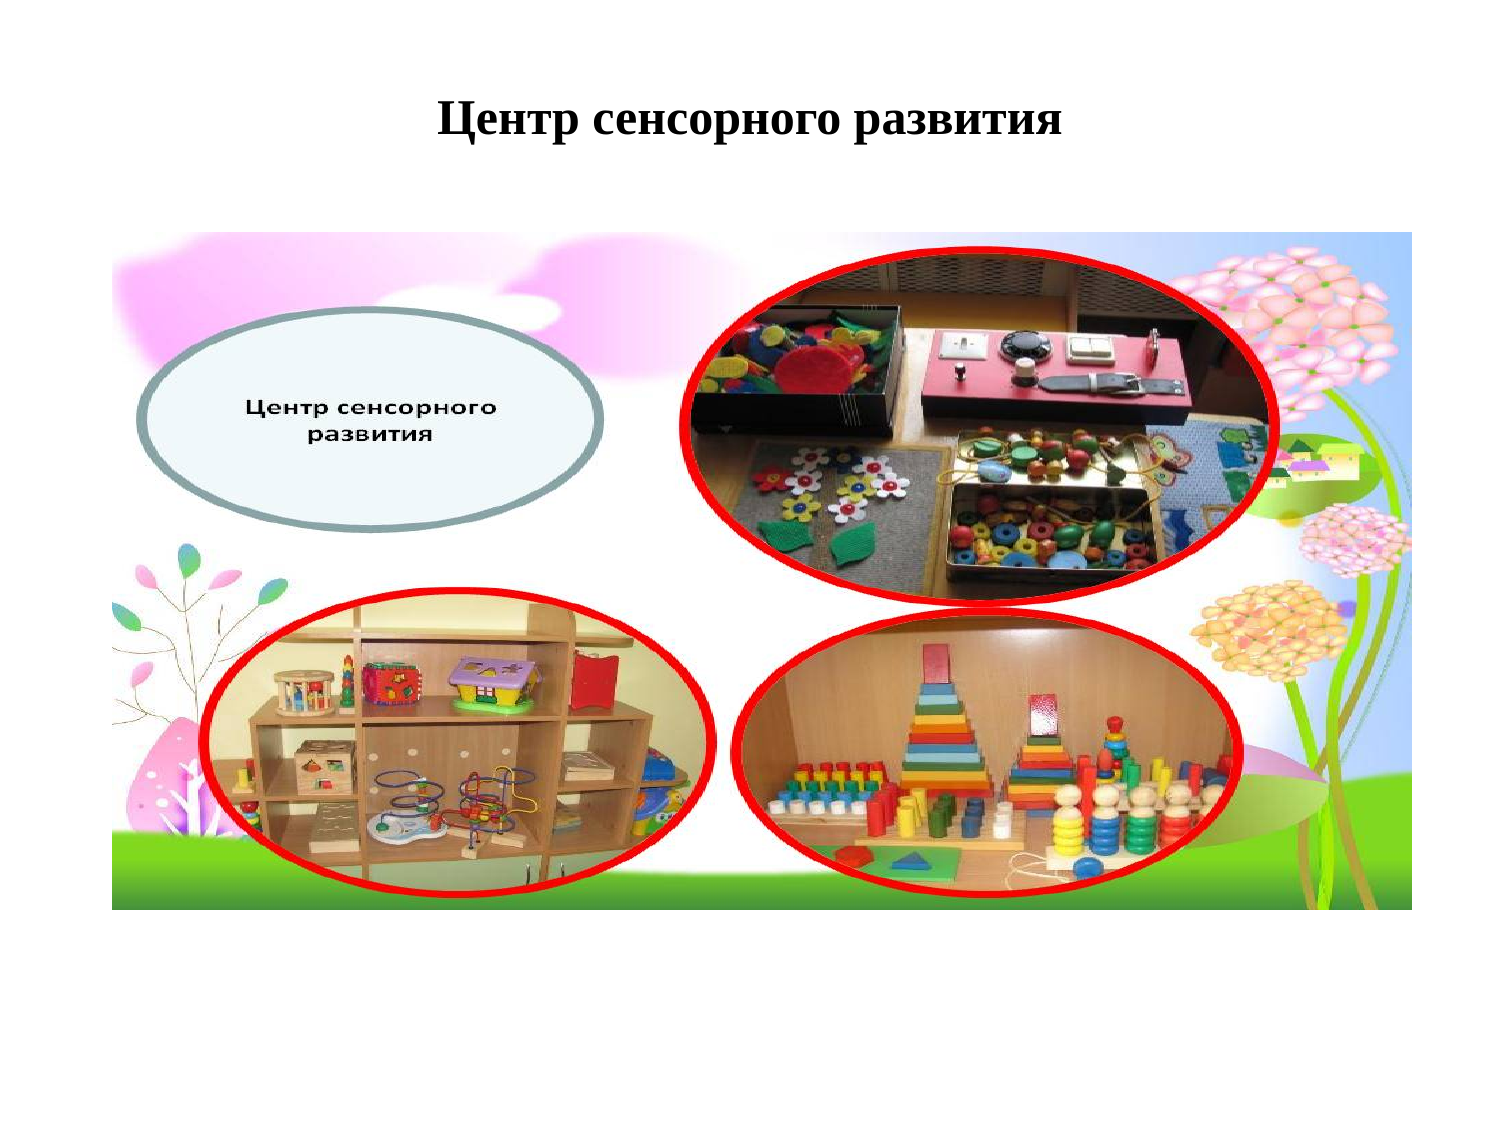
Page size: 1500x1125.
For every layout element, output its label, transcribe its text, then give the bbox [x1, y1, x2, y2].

picture [111, 232, 1412, 911]
title Центр сенсорного развития [75, 45, 1425, 185]
